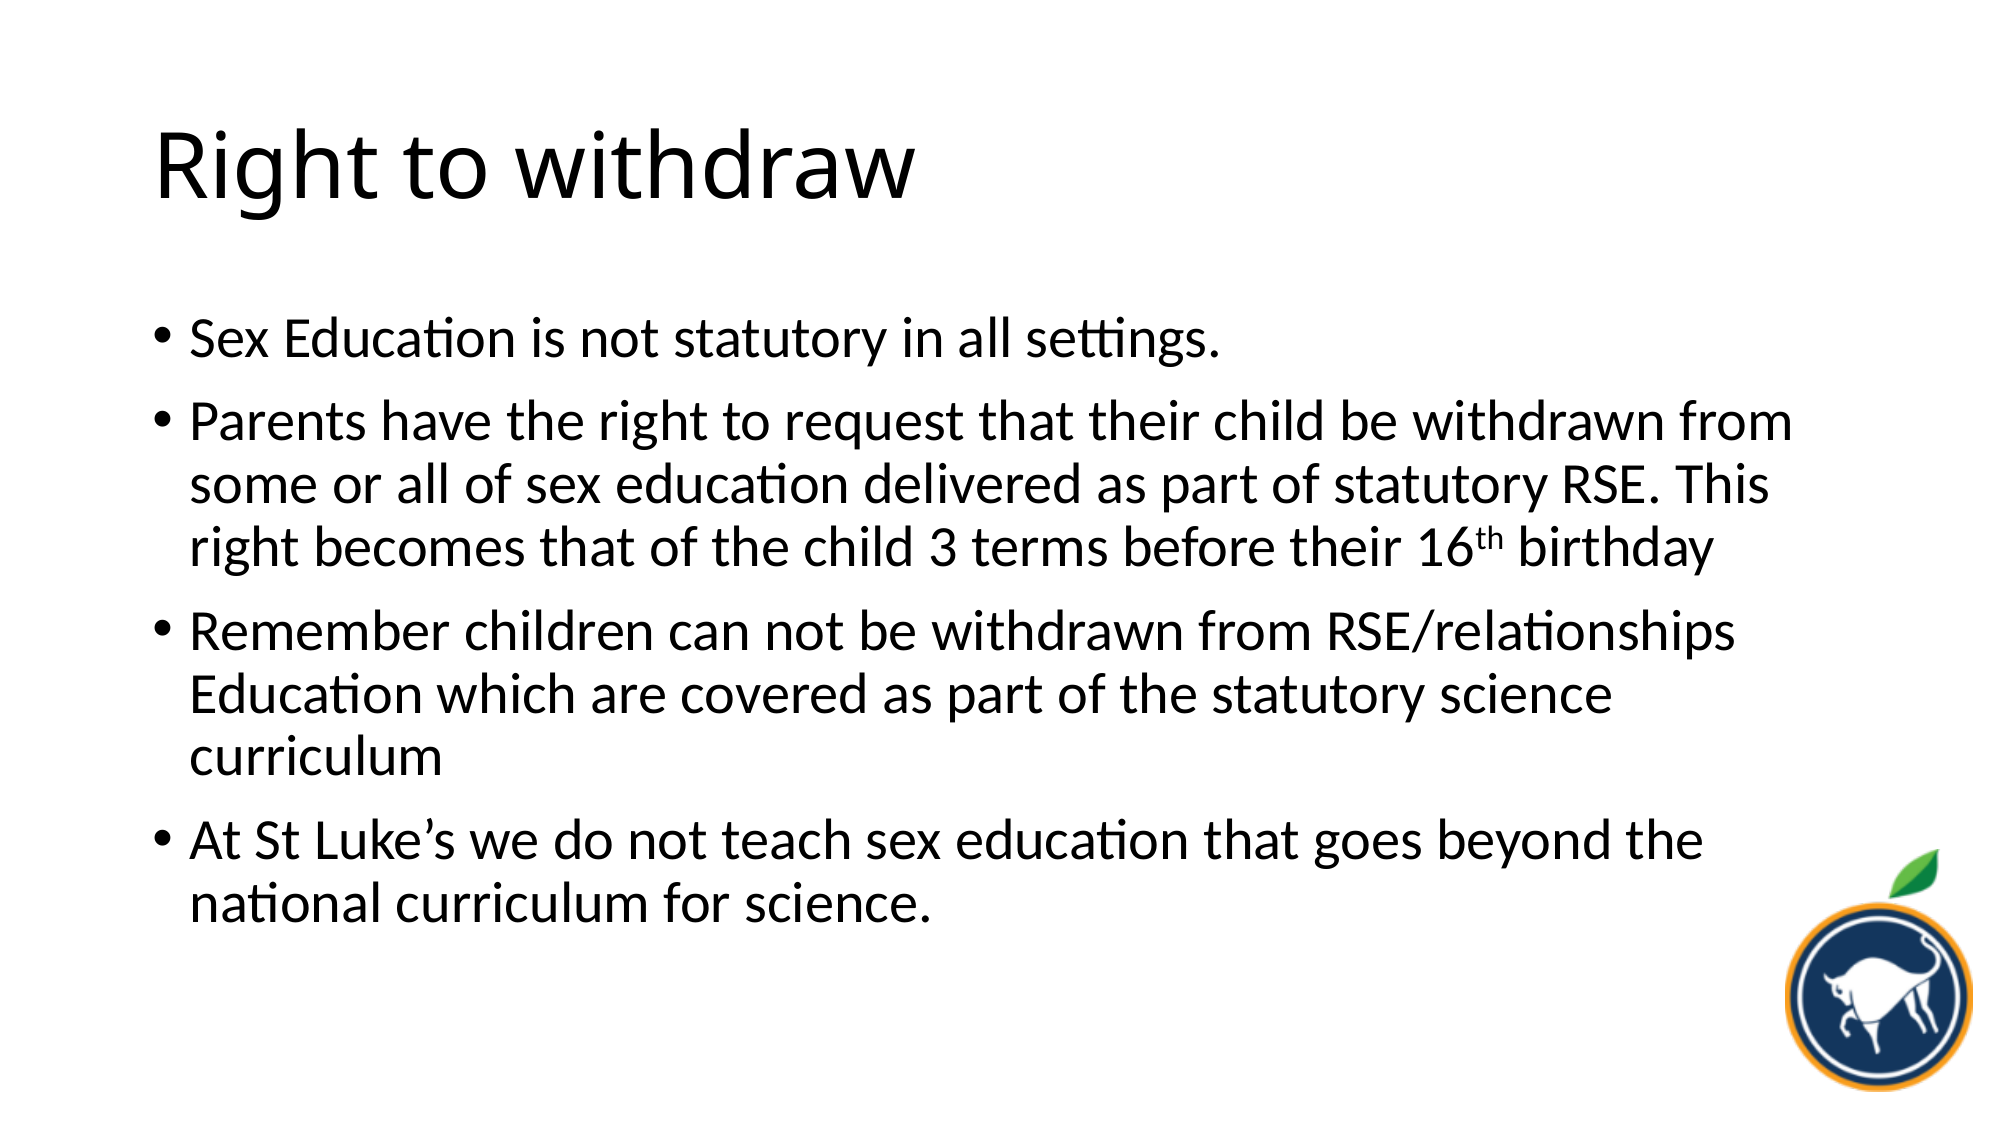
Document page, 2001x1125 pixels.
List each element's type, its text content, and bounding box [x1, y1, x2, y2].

list Sex Education is not statutory in all settings. Parents have the right to request that their child be withdrawn from some or all of sex education delivered as part of statutory RSE. This right becomes that of the child 3 terms before their 16th birthday Remember children can not be withdrawn from RSE/relationships Education which are covered as part of the statutory science curriculum At St Luke’s we do not teach sex education that goes beyond the national curriculum for science. [137, 299, 1863, 1014]
picture [1785, 849, 1973, 1092]
title Right to withdraw [137, 59, 1863, 278]
